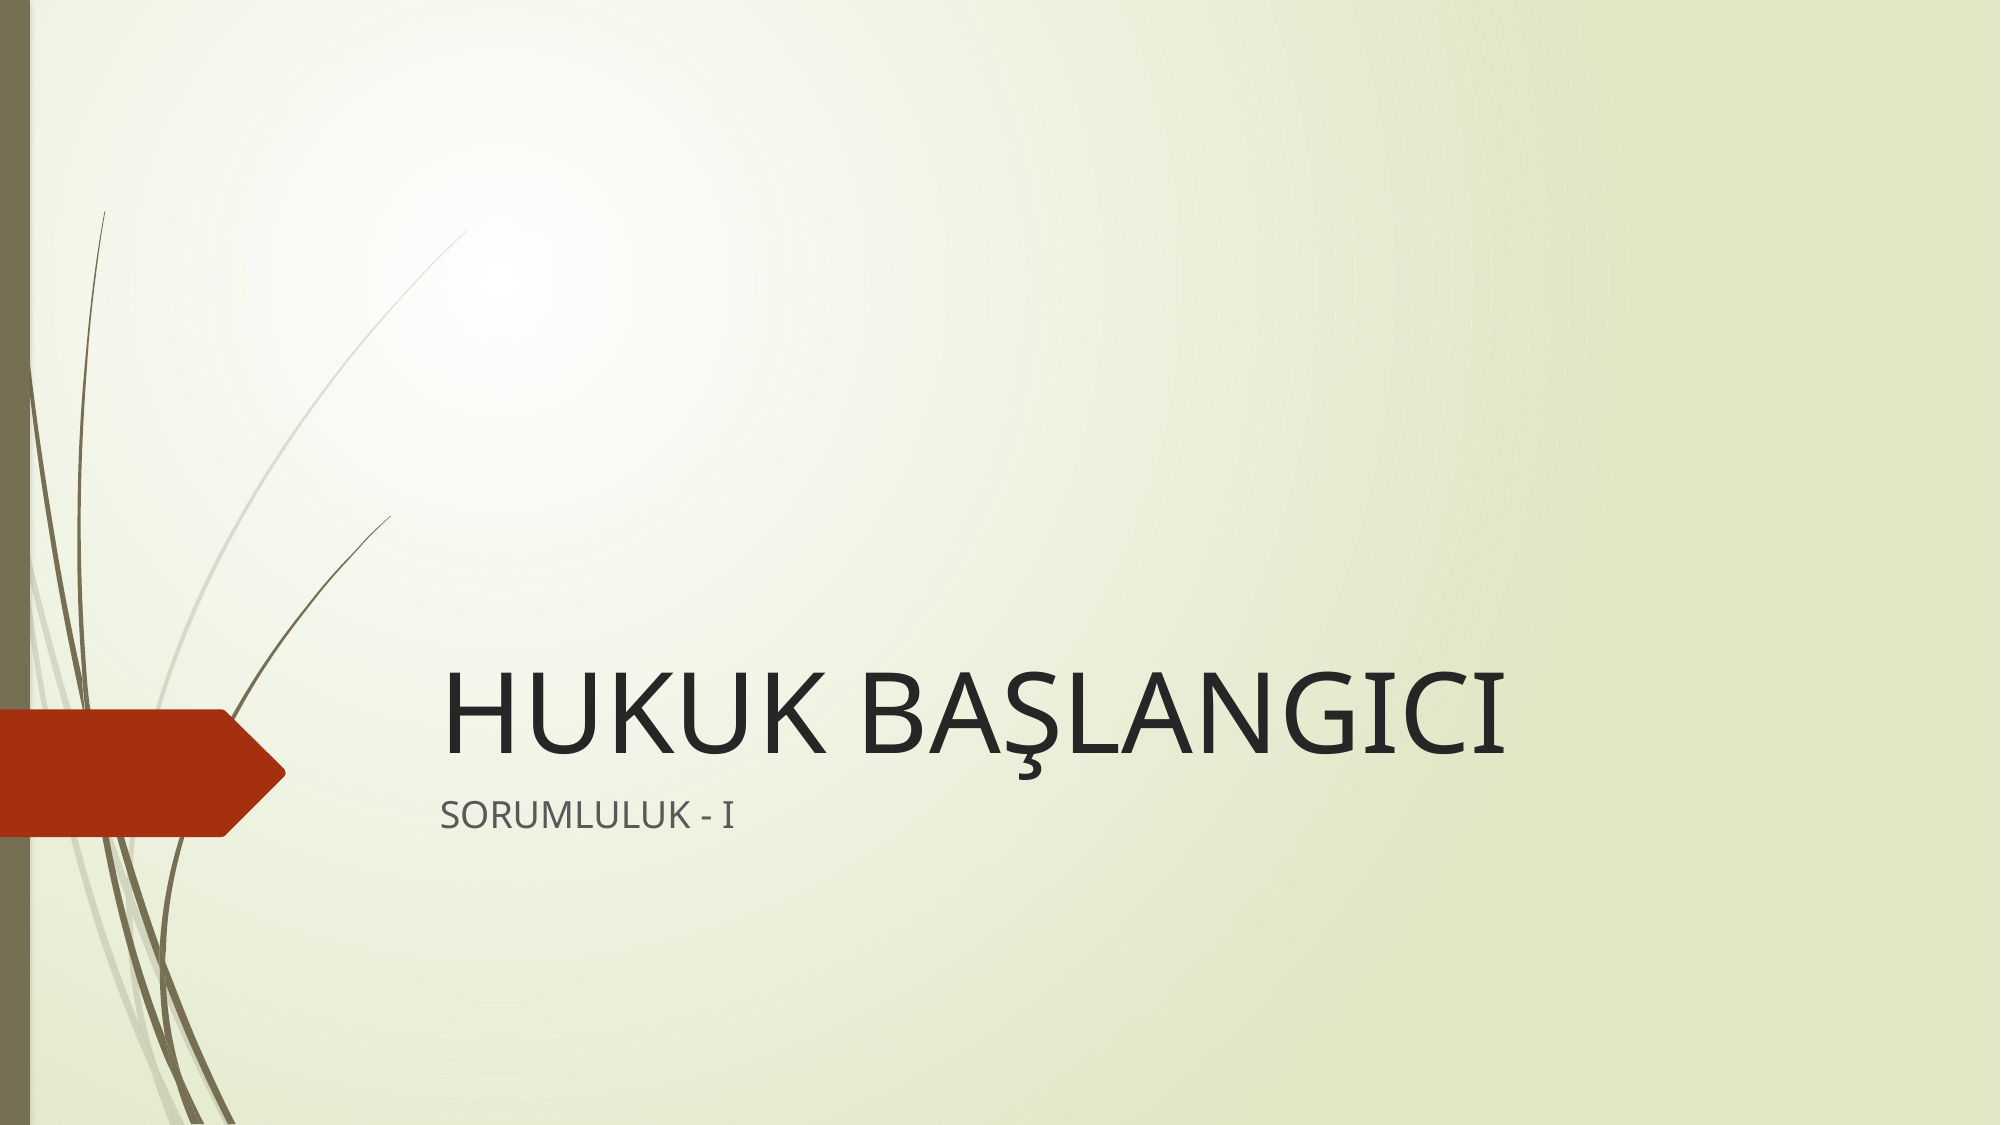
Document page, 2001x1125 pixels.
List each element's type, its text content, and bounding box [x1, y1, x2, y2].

subtitle SORUMLULUK - I [424, 783, 1888, 969]
title HUKUK BAŞLANGICI [424, 412, 1888, 783]
